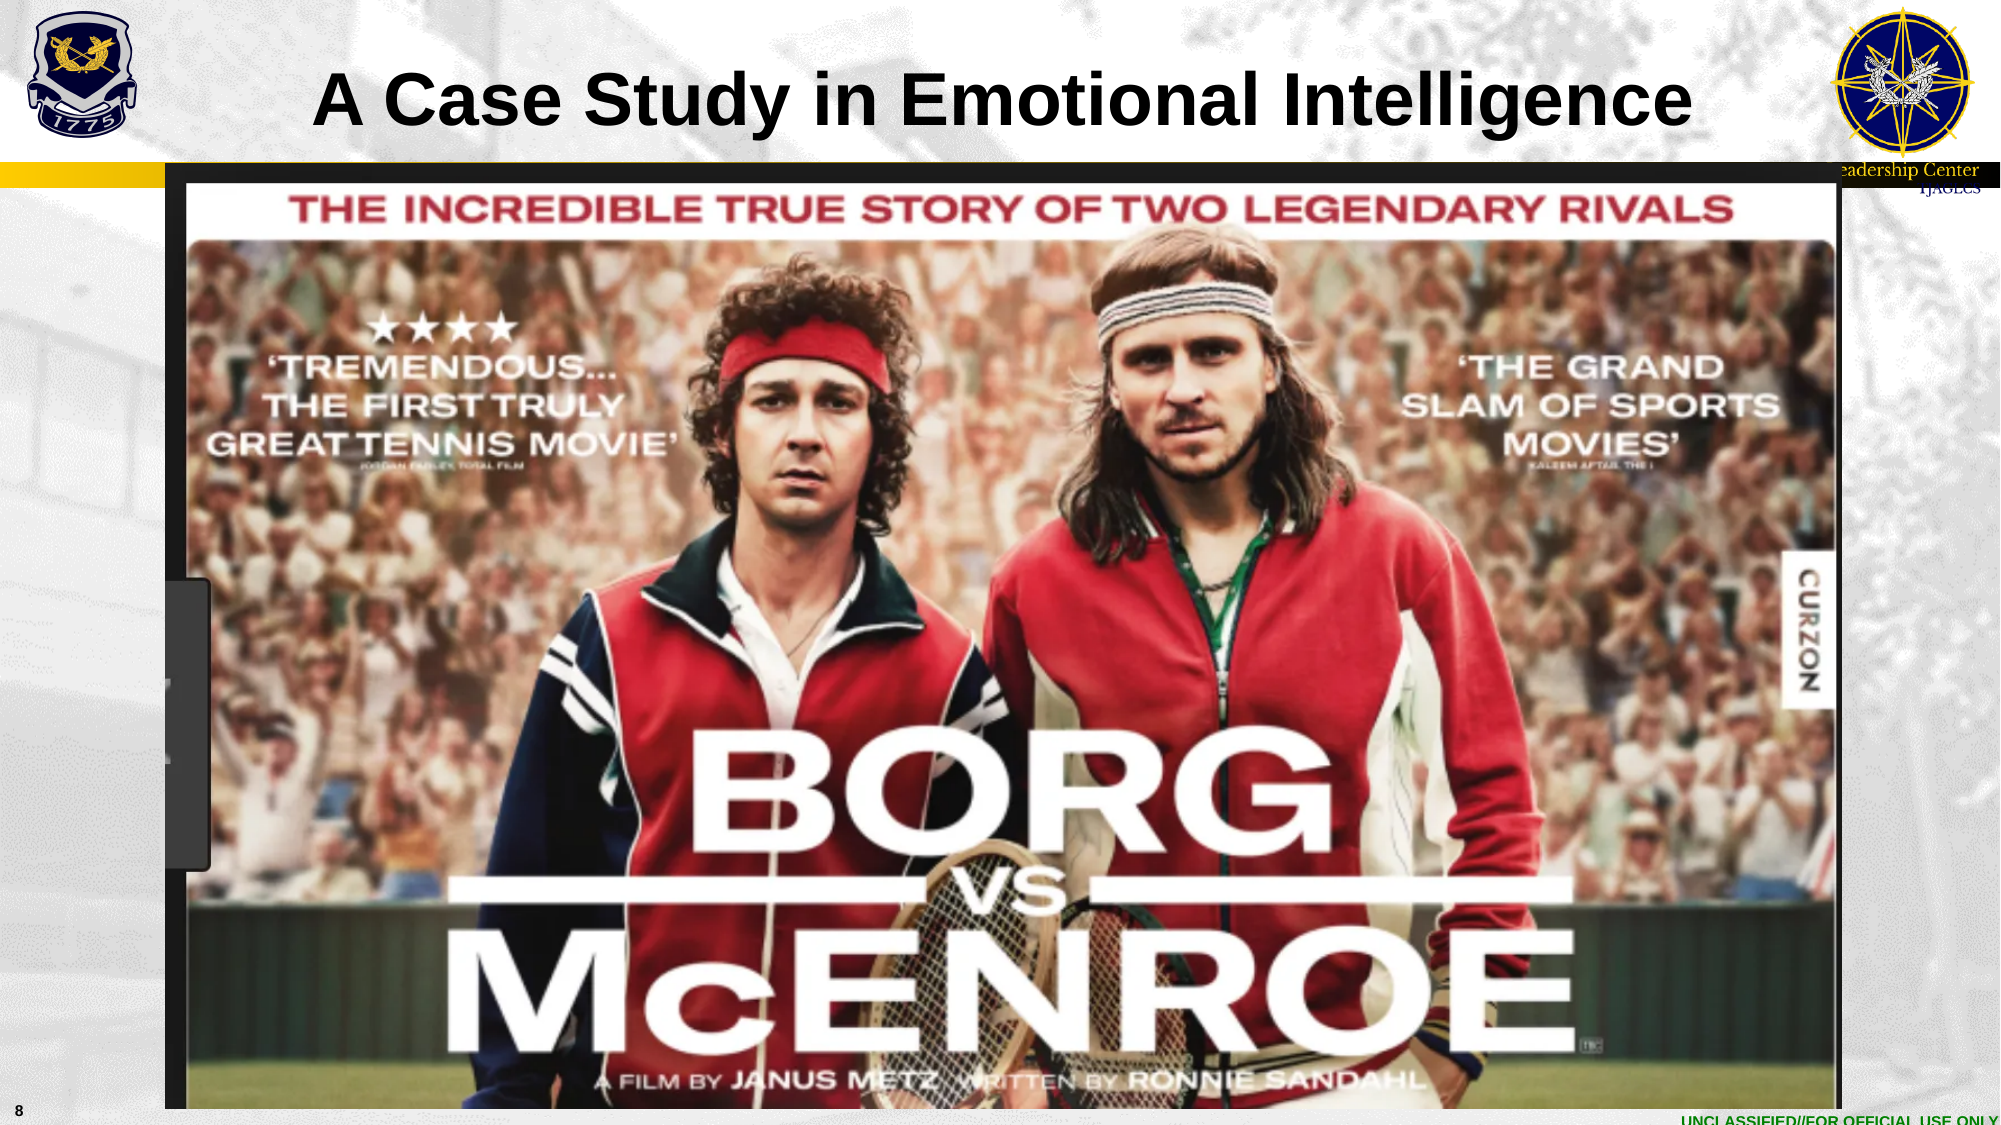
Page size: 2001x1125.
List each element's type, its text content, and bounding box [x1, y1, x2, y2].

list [164, 163, 1842, 1109]
picture [1818, 1118, 1824, 1125]
picture [0, 0, 2001, 1125]
title A Case Study in Emotional Intelligence [153, 28, 1854, 164]
picture [1846, 1118, 1852, 1125]
picture [1959, 1118, 1965, 1125]
